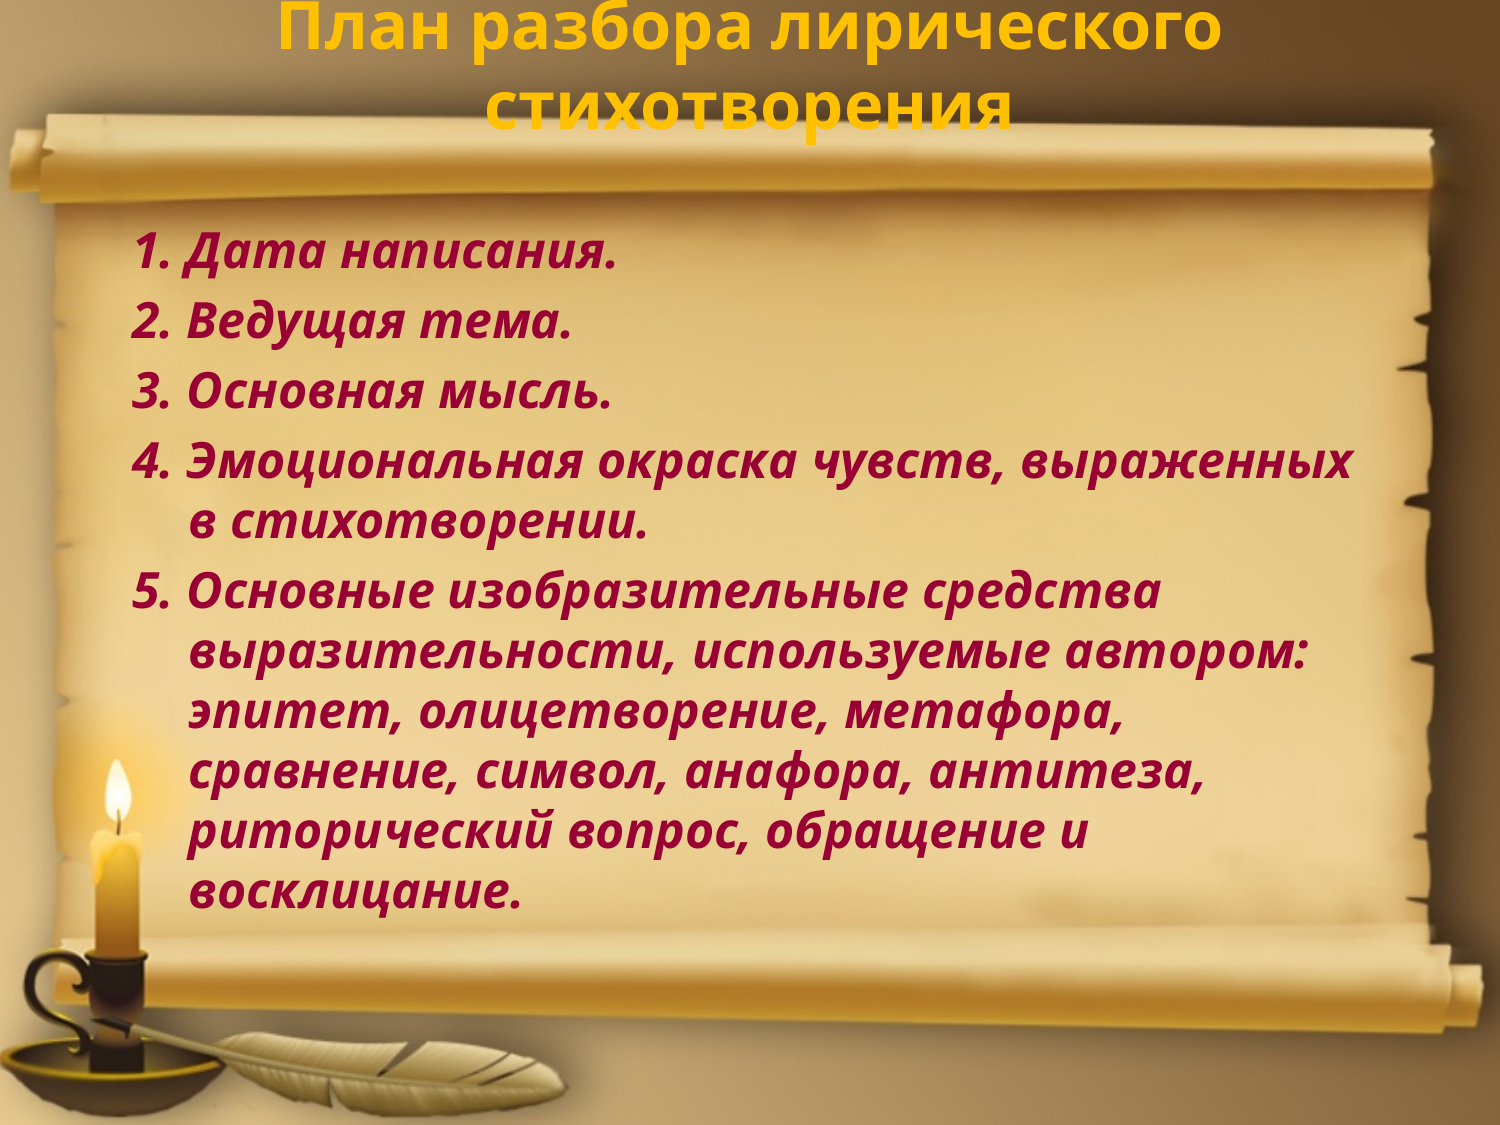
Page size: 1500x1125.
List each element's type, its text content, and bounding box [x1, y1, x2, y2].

title План разбора лирического стихотворения [74, 0, 1426, 126]
picture [0, 0, 1500, 1125]
list 1. Дата написания. 2. Ведущая тема. 3. Основная мысль. 4. Эмоциональная окраска чувств, выраженных в стихотворении. 5. Основные изобразительные средства выразительности, используемые автором: эпитет, олицетворение, метафора, сравнение, символ, анафора, антитеза, риторический вопрос, обращение и восклицание. [116, 210, 1372, 1006]
